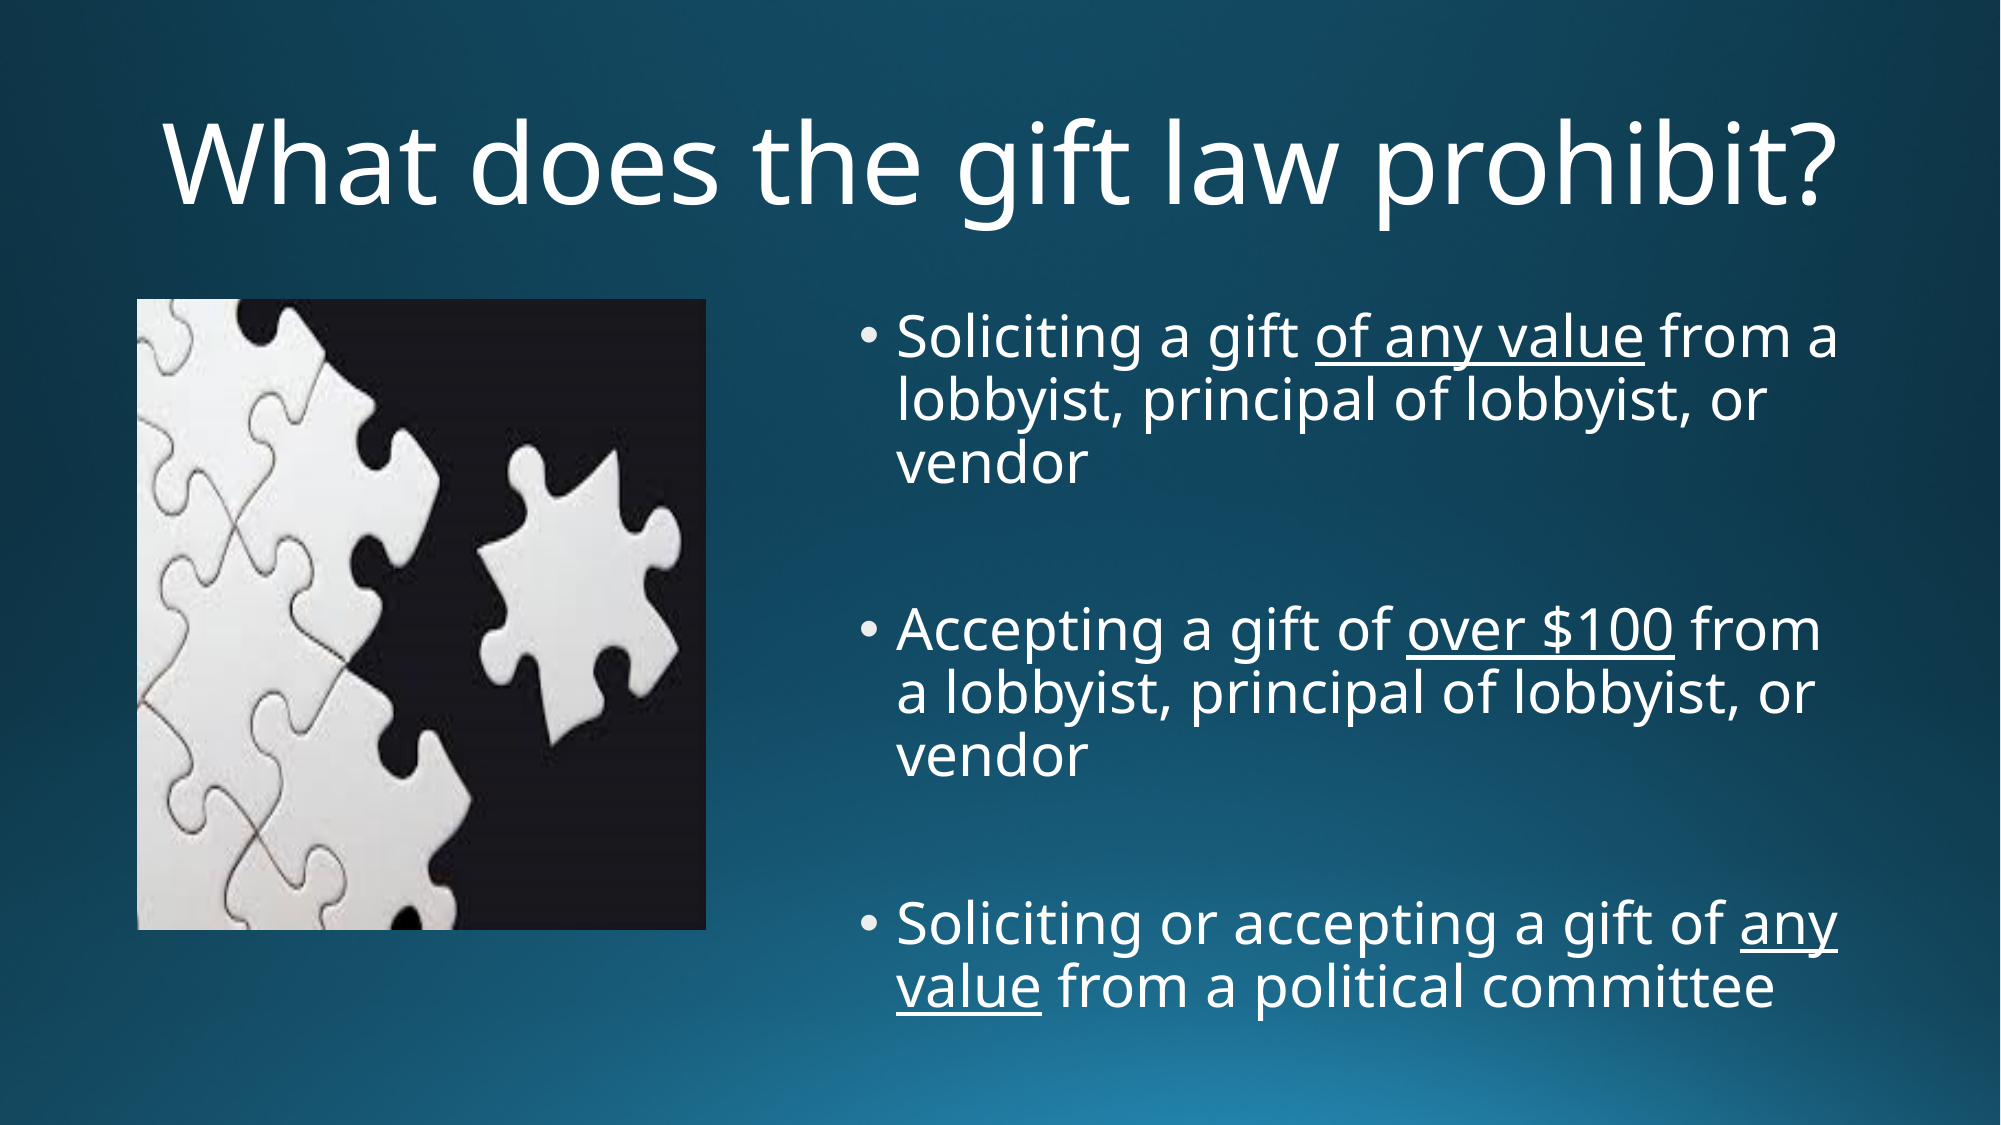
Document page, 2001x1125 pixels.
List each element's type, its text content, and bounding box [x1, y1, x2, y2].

list Soliciting a gift of any value from a lobbyist, principal of lobbyist, or vendor Accepting a gift of over $100 from a lobbyist, principal of lobbyist, or vendor Soliciting or accepting a gift of any value from a political committee [843, 299, 1863, 1014]
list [137, 299, 706, 930]
title What does the gift law prohibit? [137, 59, 1863, 278]
picture [0, 0, 2001, 1125]
